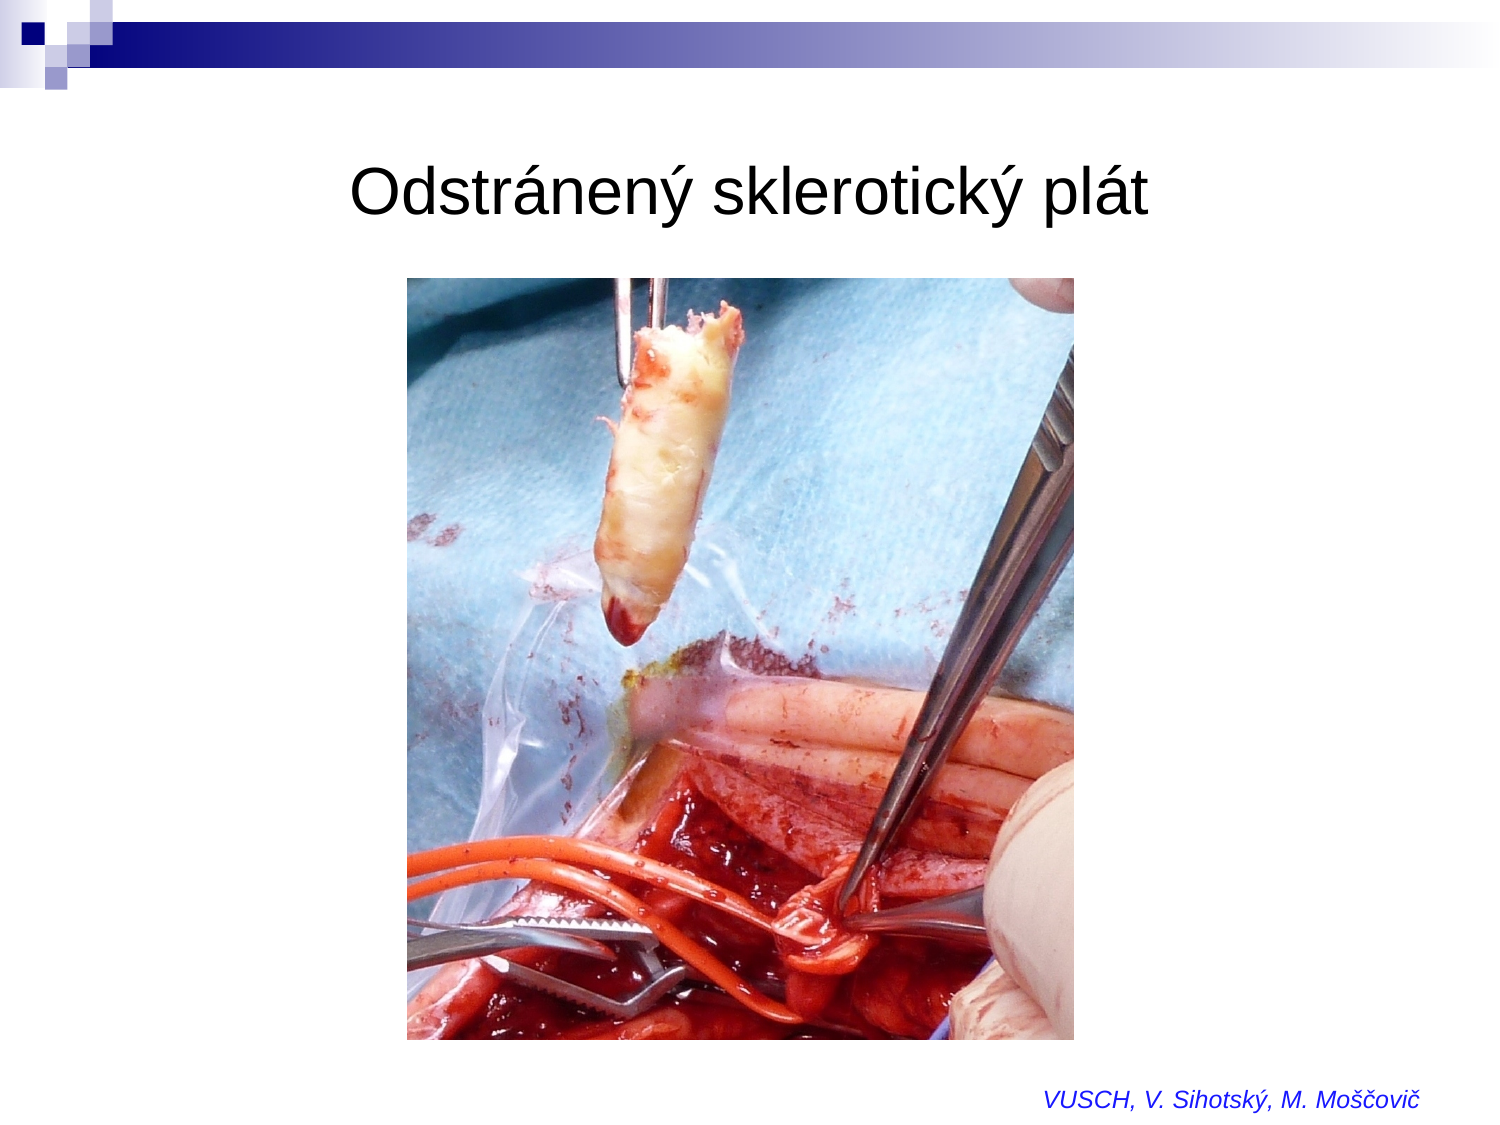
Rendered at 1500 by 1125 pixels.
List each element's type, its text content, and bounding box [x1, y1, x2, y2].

text_box VUSCH, V. Sihotský, M. Moščovič [1027, 1084, 1500, 1122]
text_box Odstránený sklerotický plát [74, 74, 1425, 300]
picture [407, 278, 1074, 1040]
